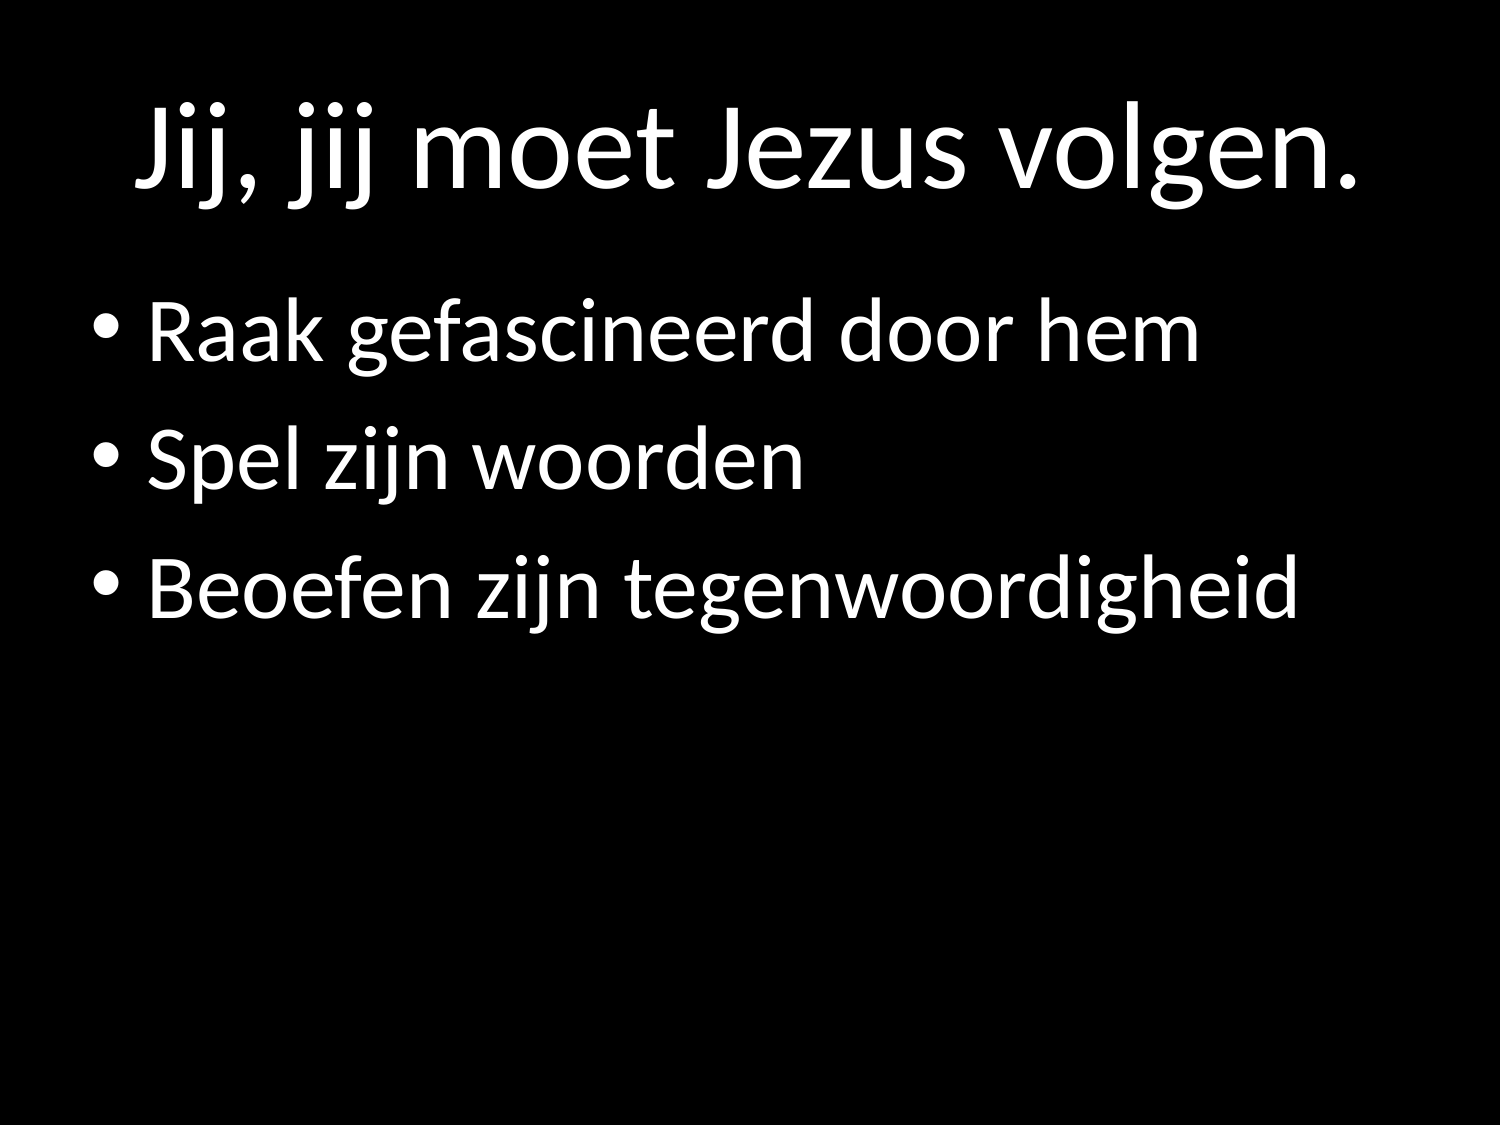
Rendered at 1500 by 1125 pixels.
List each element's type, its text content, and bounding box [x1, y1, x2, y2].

list Raak gefascineerd door hem Spel zijn woorden Beoefen zijn tegenwoordigheid [75, 262, 1425, 1005]
title Jij, jij moet Jezus volgen. [75, 45, 1425, 233]
